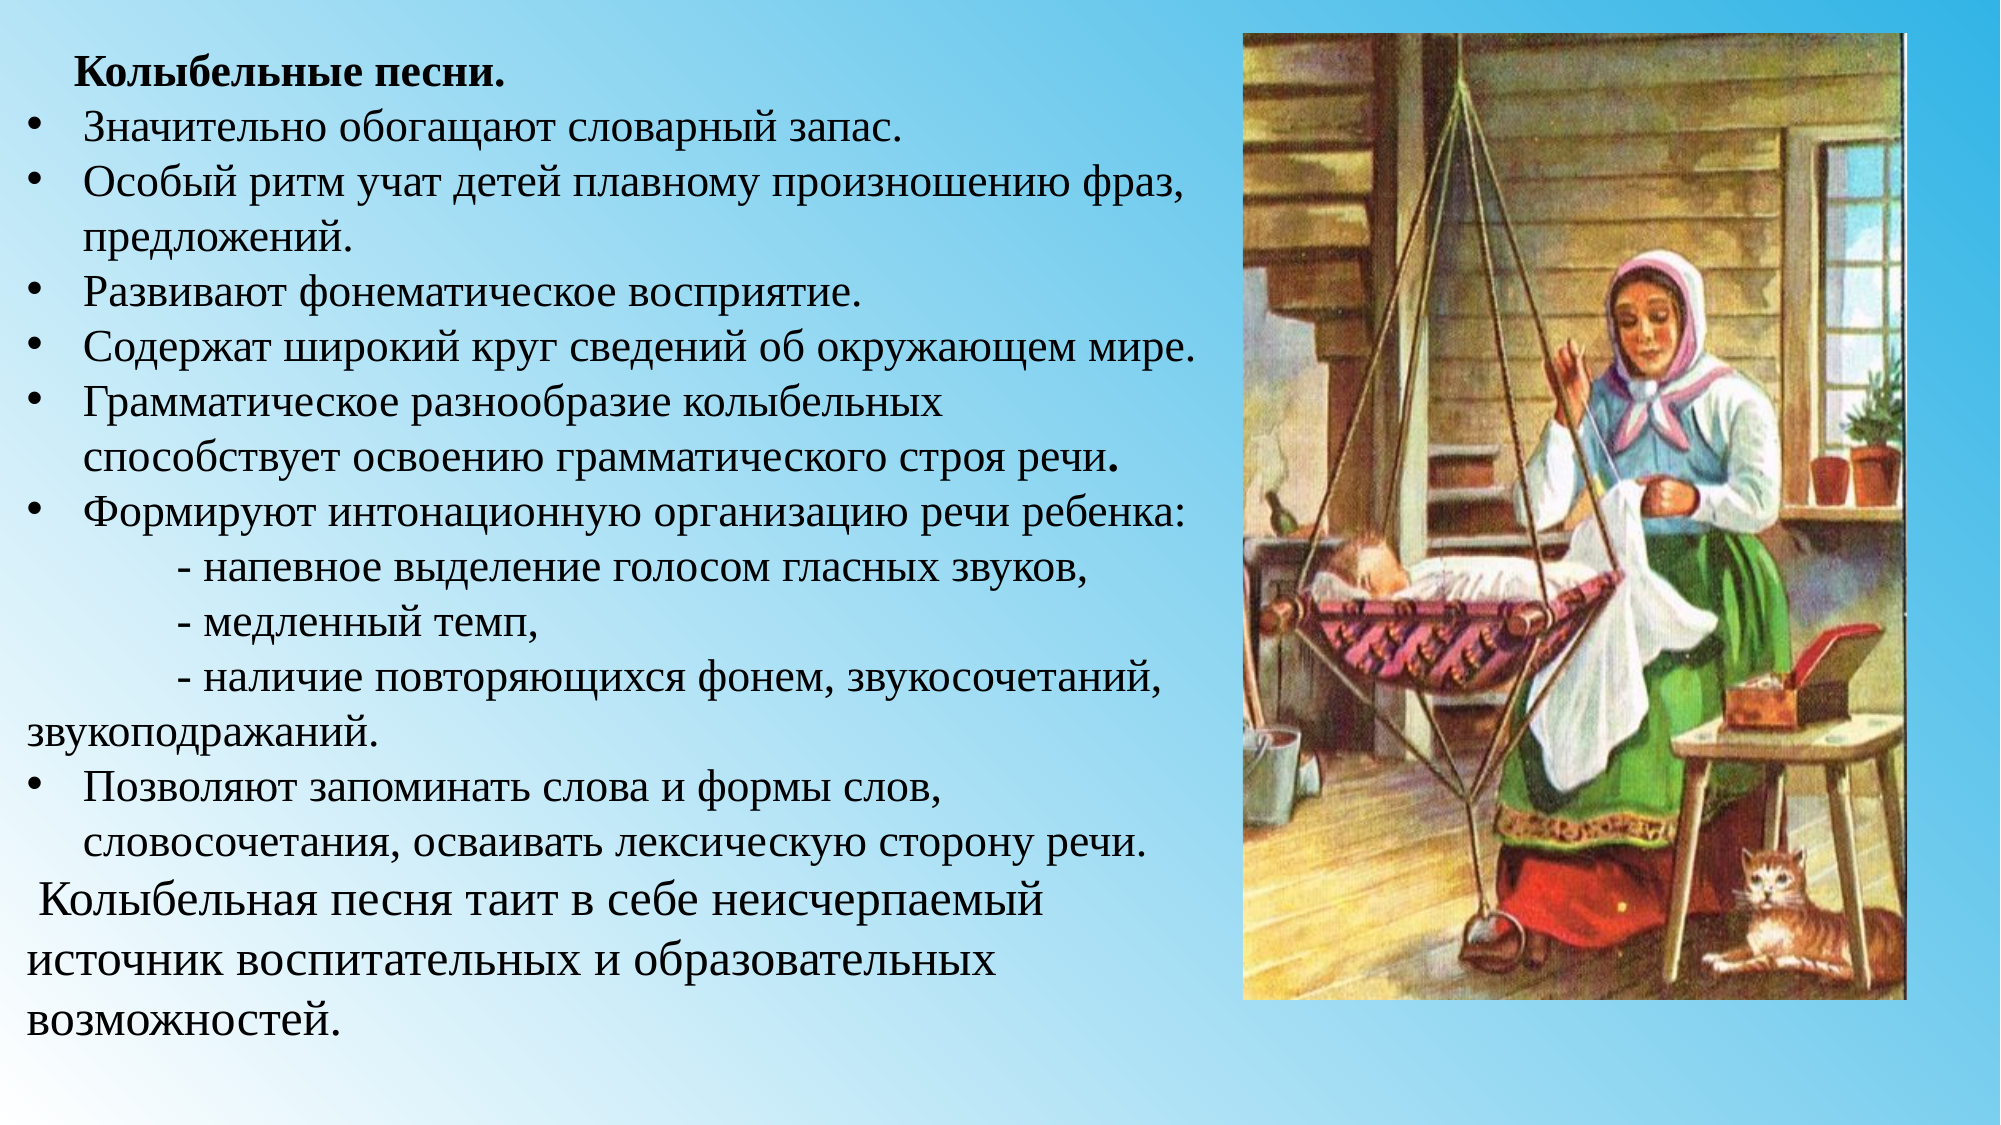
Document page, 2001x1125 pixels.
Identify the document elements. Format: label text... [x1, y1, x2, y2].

picture [1242, 33, 1908, 1001]
text_box Колыбельные песни. Значительно обогащают словарный запас. Особый ритм учат детей плавному произношению фраз, предложений. Развивают фонематическое восприятие. Содержат широкий круг сведений об окружающем мире. Грамматическое разнообразие колыбельных способствует освоению грамматического строя речи. Формируют интонационную организацию речи ребенка: - напевное выделение голосом гласных звуков, - медленный темп, - наличие повторяющихся фонем, звукосочетаний, звукоподражаний. Позволяют запоминать слова и формы слов, словосочетания, осваивать лексическую сторону речи. Колыбельная песня таит в себе неисчерпаемый источник воспитательных и образовательных возможностей. [0, 33, 1222, 1125]
